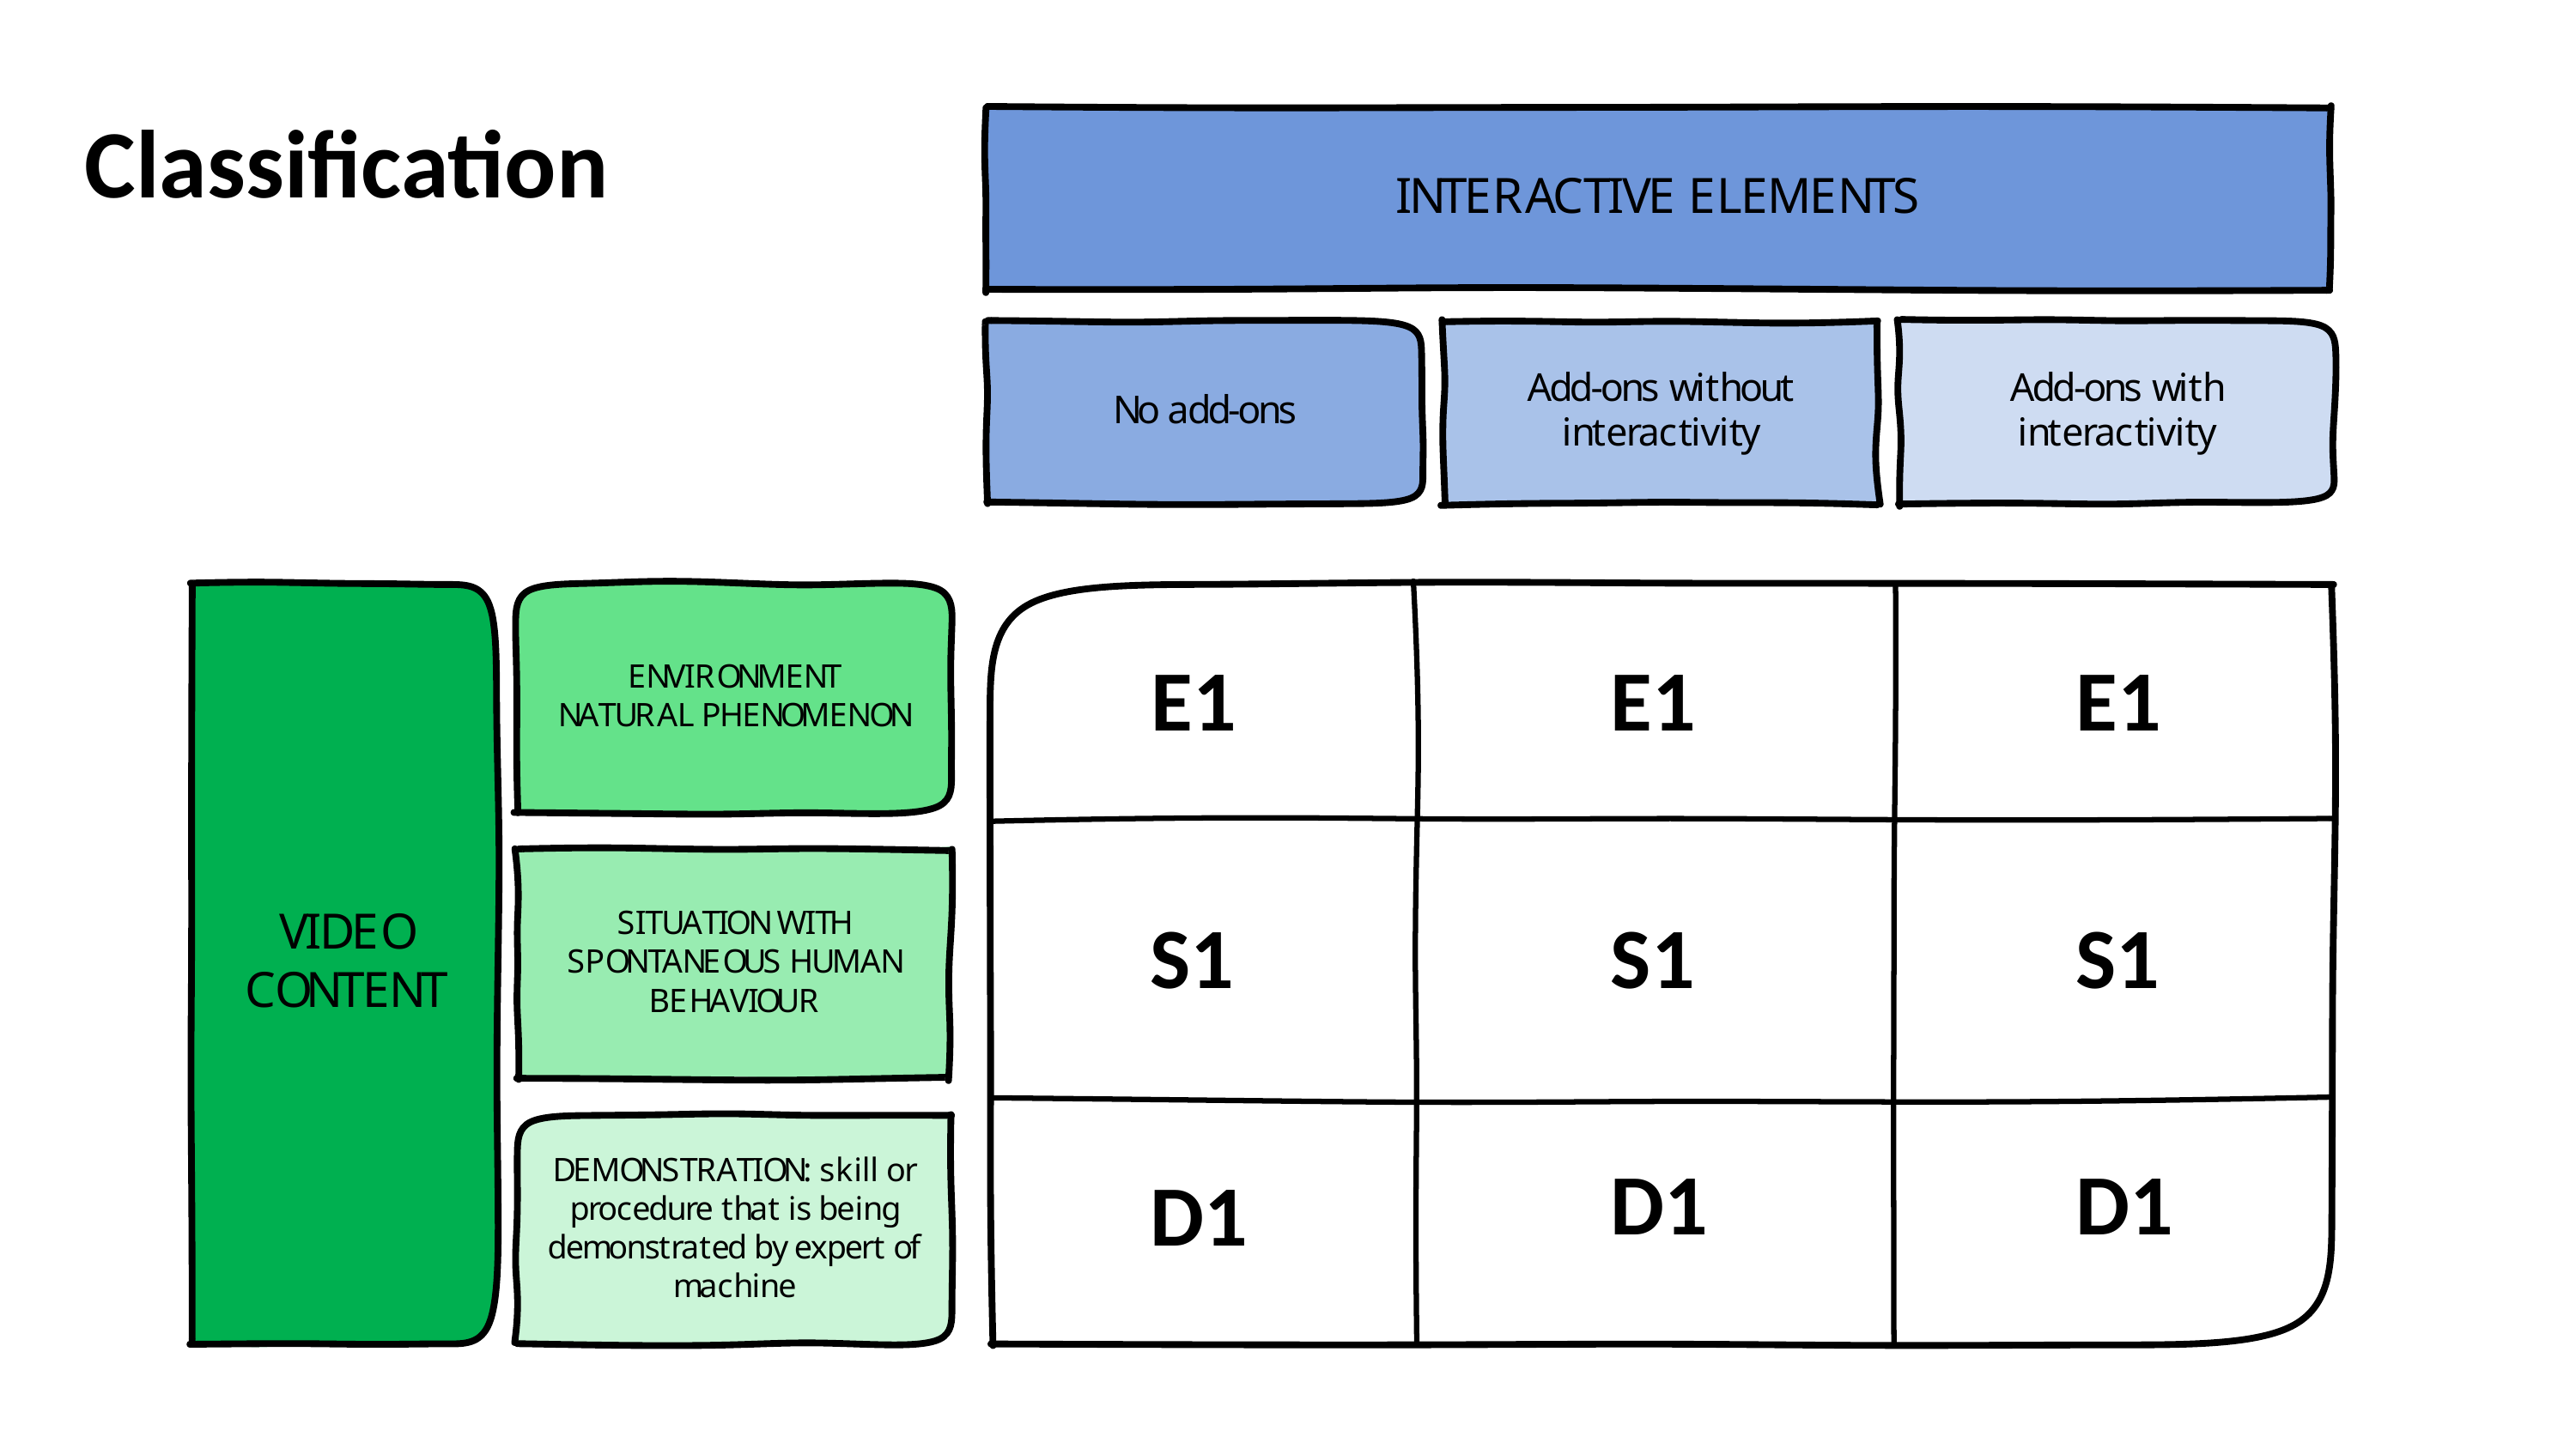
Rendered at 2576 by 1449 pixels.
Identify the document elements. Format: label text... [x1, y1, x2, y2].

title Classification [60, 76, 634, 242]
picture [182, 98, 2341, 1351]
